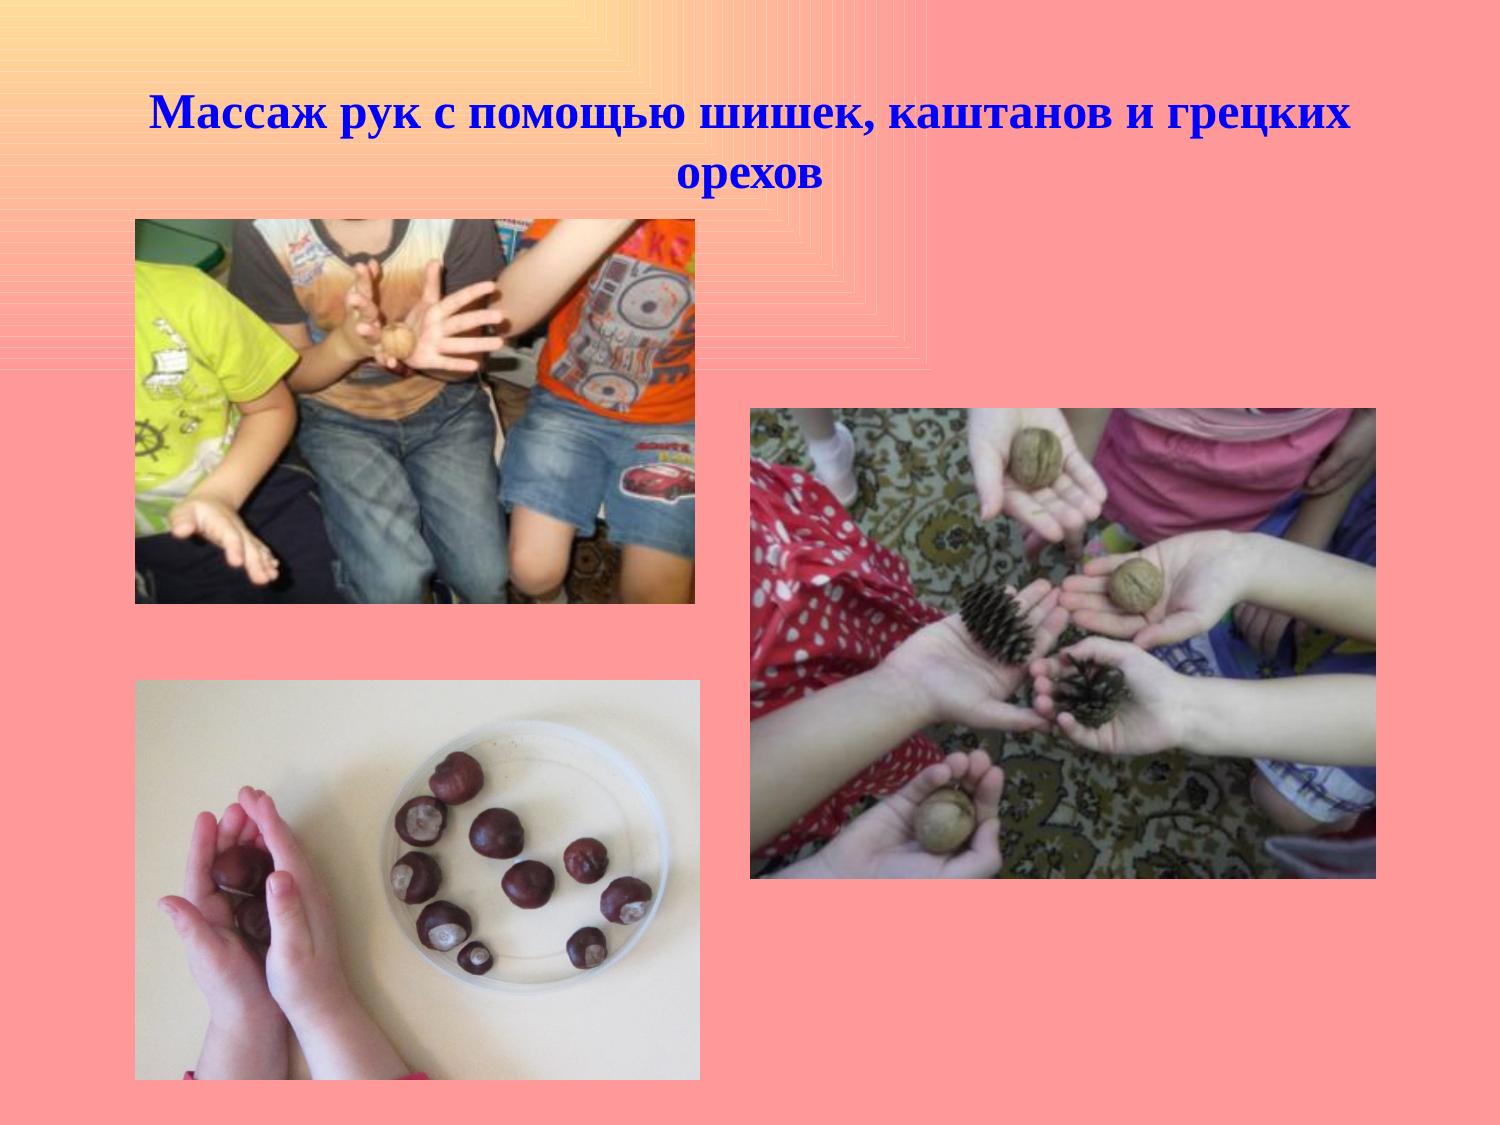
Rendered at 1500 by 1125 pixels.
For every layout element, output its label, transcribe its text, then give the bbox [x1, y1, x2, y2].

title Массаж рук с помощью шишек, каштанов и грецких орехов [74, 44, 1426, 233]
picture [135, 219, 695, 605]
picture [135, 680, 700, 1080]
picture [749, 408, 1377, 879]
